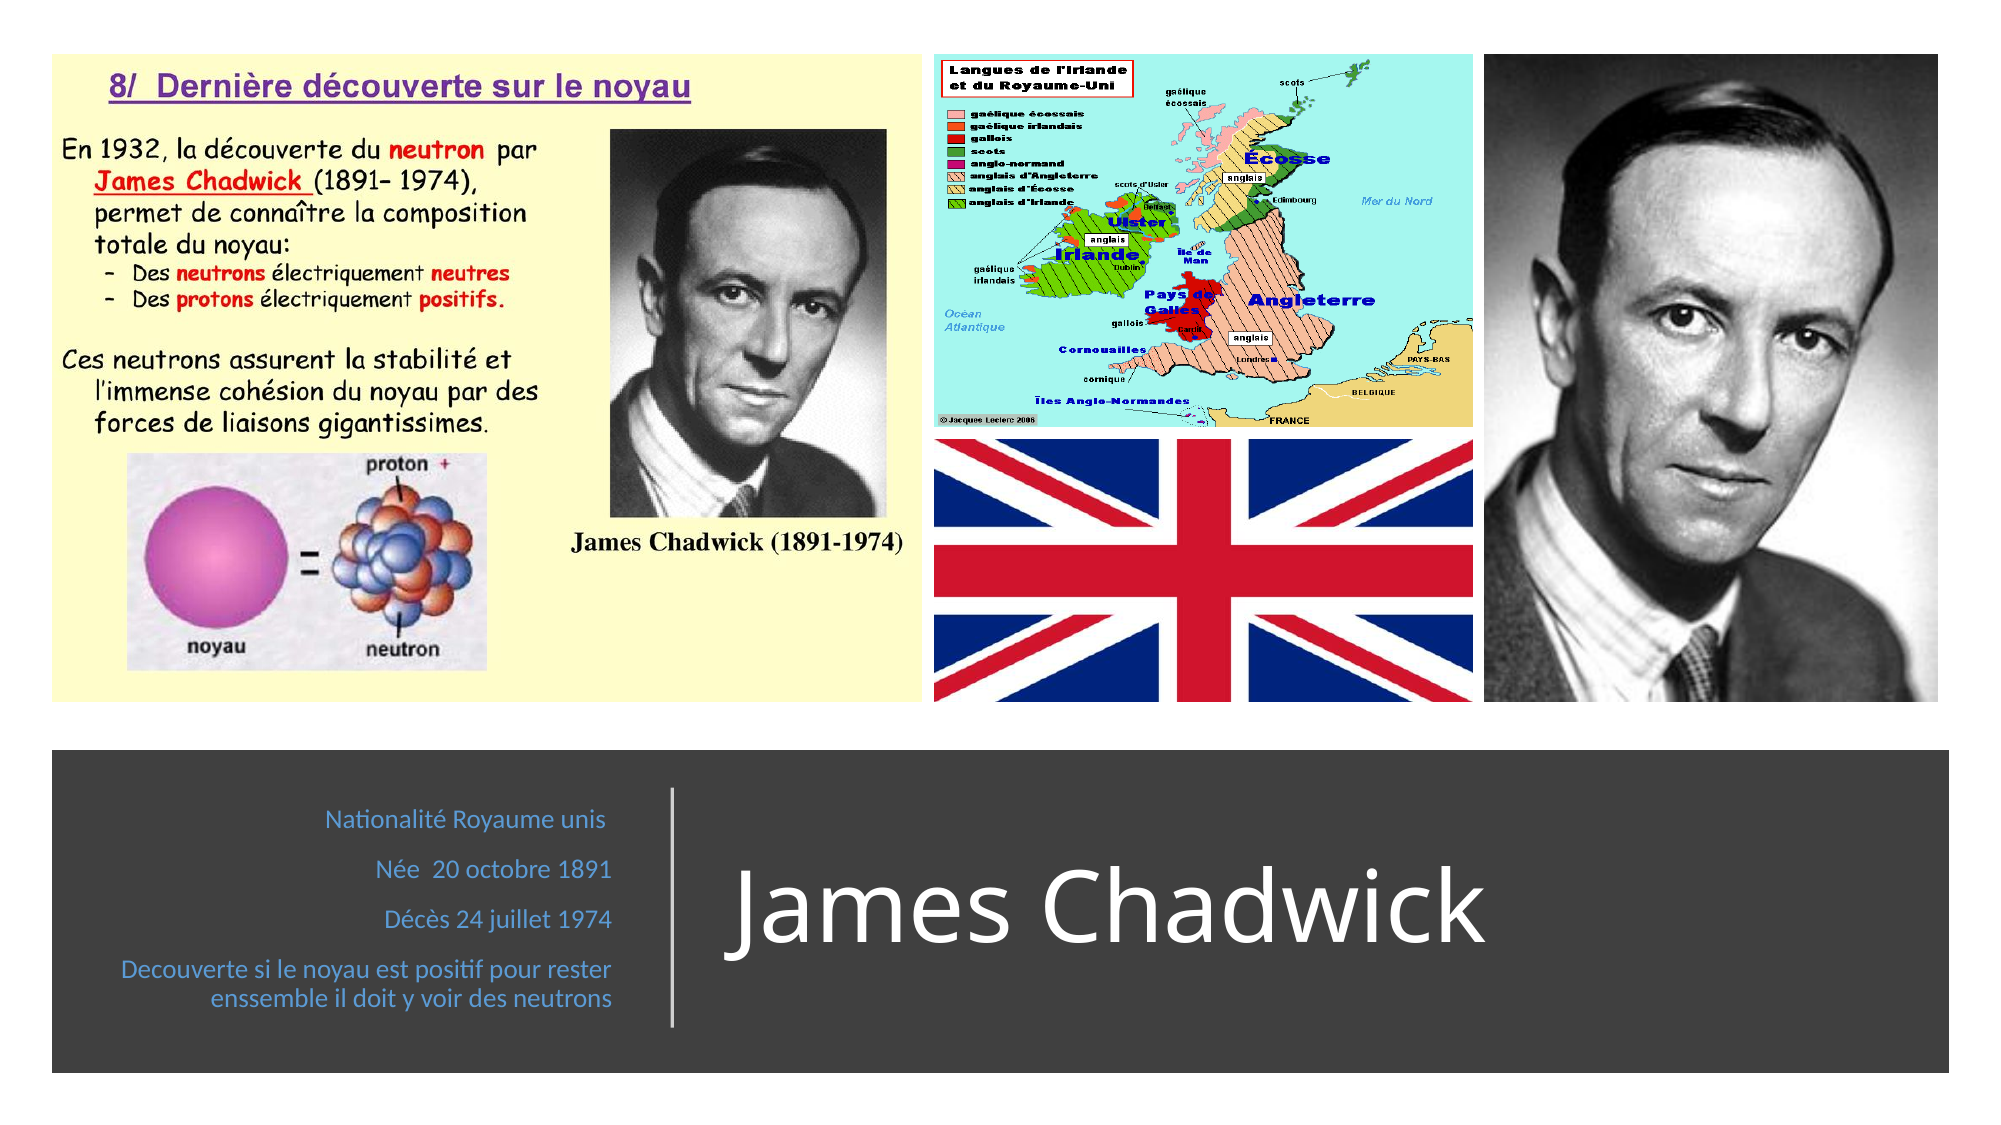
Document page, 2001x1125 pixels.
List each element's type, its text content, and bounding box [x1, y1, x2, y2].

picture [934, 54, 1473, 427]
picture [934, 439, 1473, 702]
title James Chadwick [716, 786, 1895, 1034]
picture [1484, 54, 1938, 702]
subtitle Nationalité Royaume unis Née 20 octobre 1891 Décès 24 juillet 1974 Decouverte si le noyau est positif pour rester enssemble il doit y voir des neutrons [103, 786, 627, 1034]
picture [52, 54, 922, 702]
text_box [61, 759, 1939, 1064]
